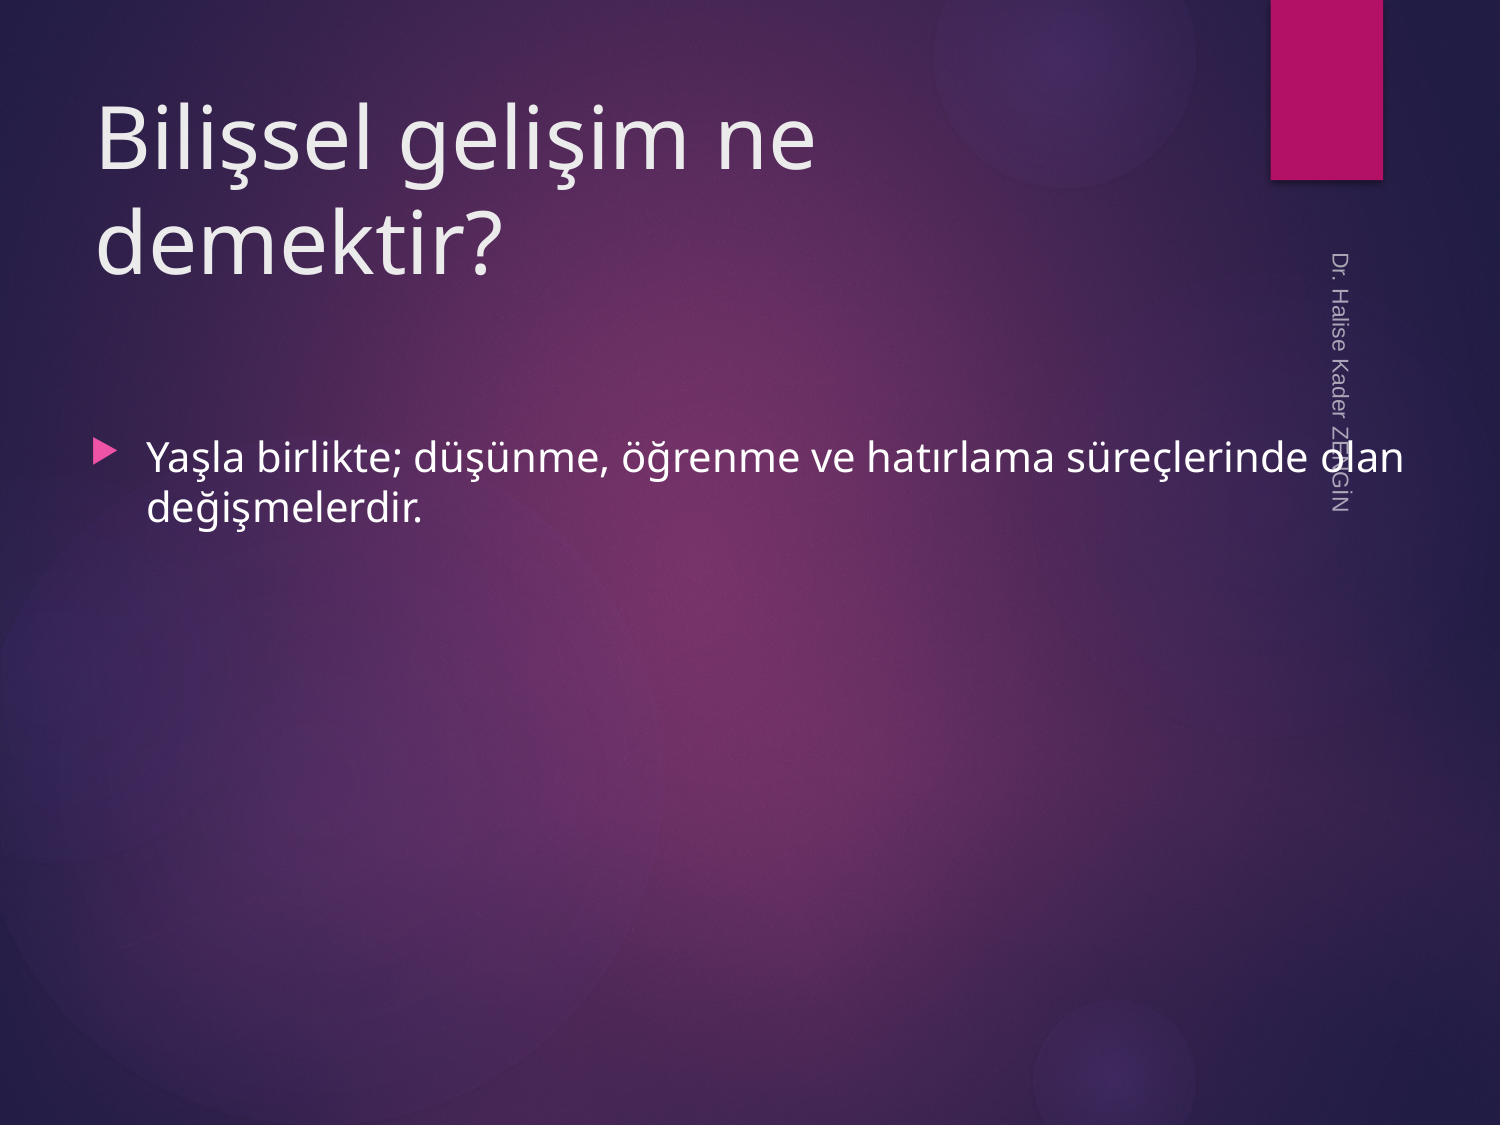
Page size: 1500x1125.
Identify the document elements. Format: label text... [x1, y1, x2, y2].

list Yaşla birlikte; düşünme, öğrenme ve hatırlama süreçlerinde olan değişmelerdir. [75, 281, 1425, 961]
footer Dr. Halise Kader ZENGİN [1320, 237, 1358, 871]
title Bilişsel gelişim ne demektir? [79, 74, 1237, 281]
